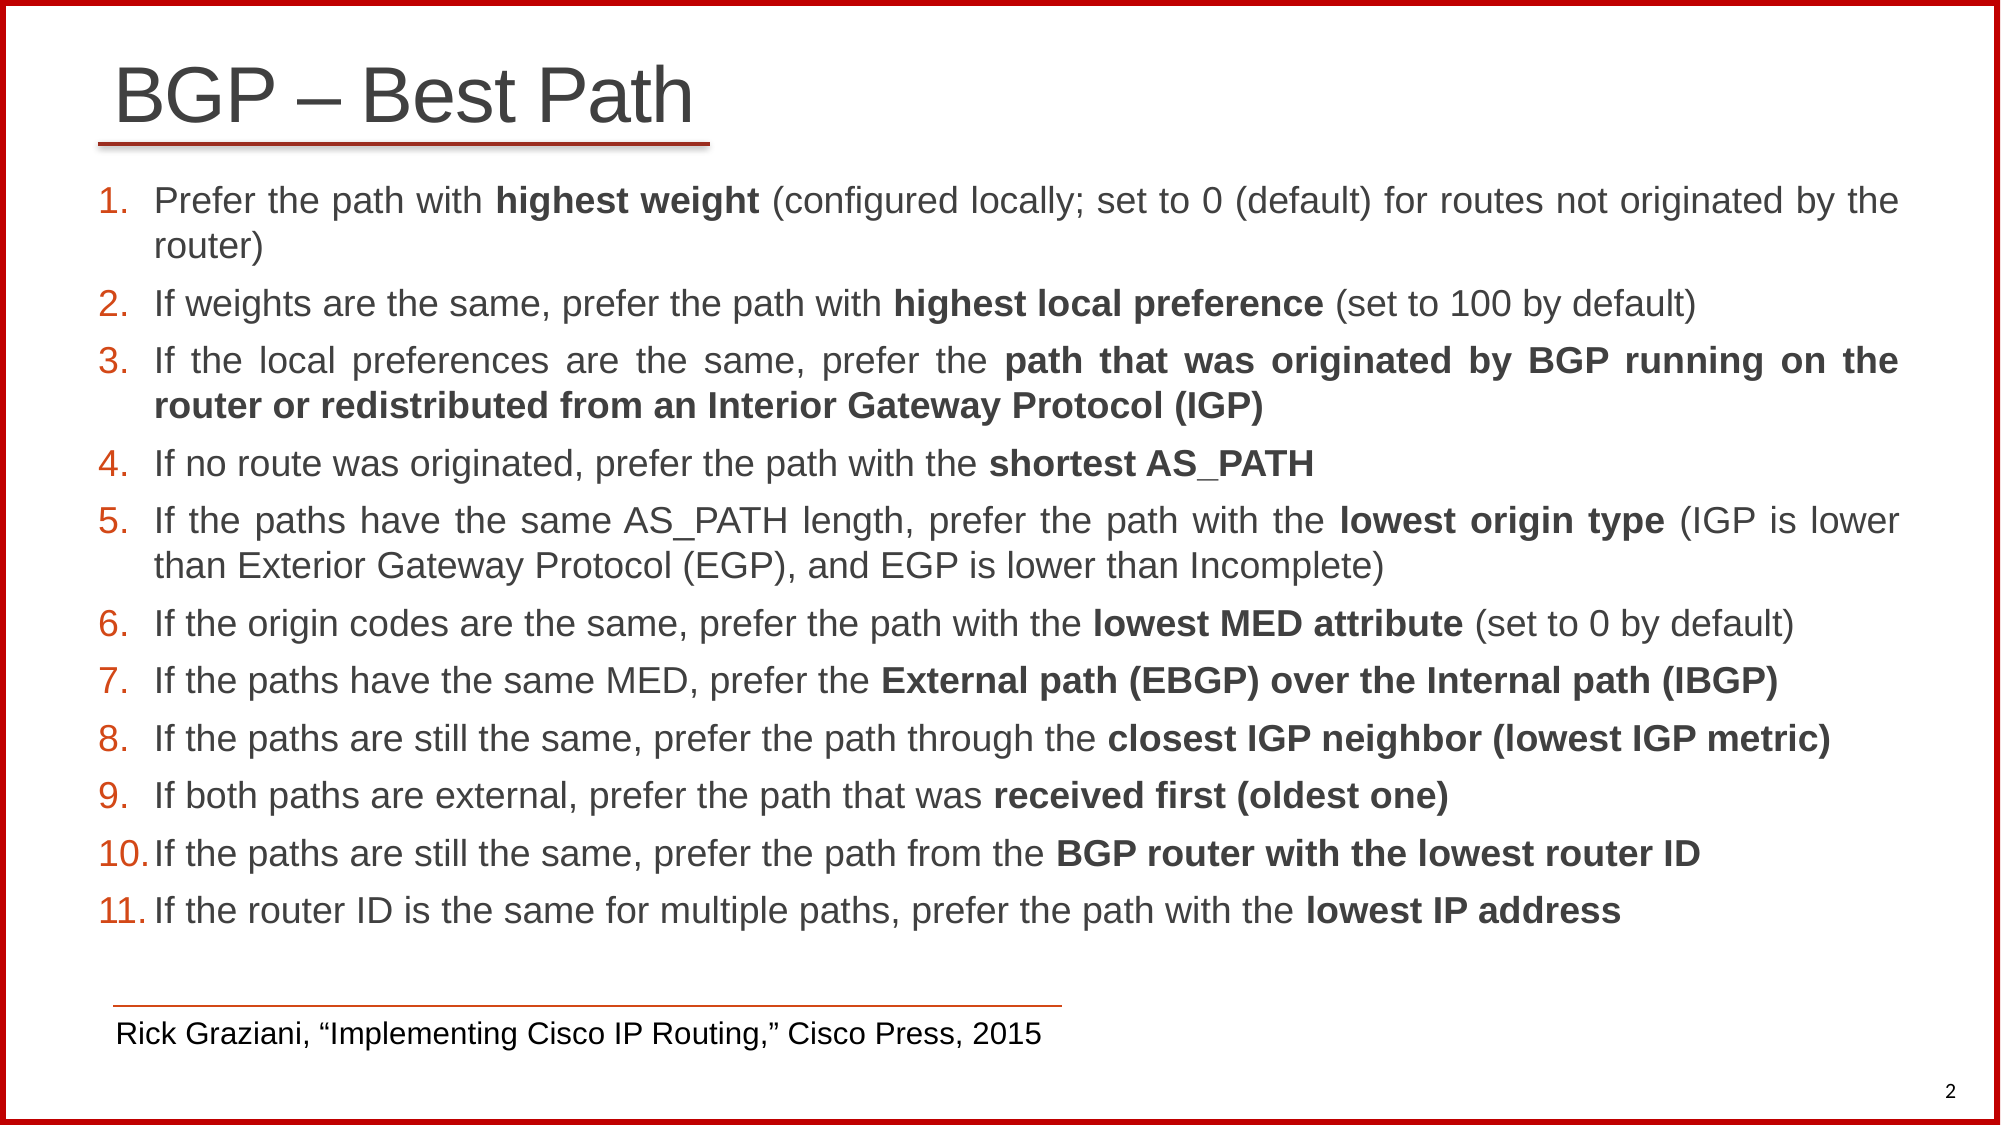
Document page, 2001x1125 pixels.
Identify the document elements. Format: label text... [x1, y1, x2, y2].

slide_number 2 [1756, 1059, 1972, 1120]
title BGP – Best Path [98, 0, 1900, 146]
list Prefer the path with highest weight (configured locally; set to 0 (default) for routes not originated by the router) If weights are the same, prefer the path with highest local preference (set to 100 by default) If the local preferences are the same, prefer the path that was originated by BGP running on the router or redistributed from an Interior Gateway Protocol (IGP) If no route was originated, prefer the path with the shortest AS_PATH If the paths have the same AS_PATH length, prefer the path with the lowest origin type (IGP is lower than Exterior Gateway Protocol (EGP), and EGP is lower than Incomplete) If the origin codes are the same, prefer the path with the lowest MED attribute (set to 0 by default) If the paths have the same MED, prefer the External path (EBGP) over the Internal path (IBGP) If the paths are still the same, prefer the path through the closest IGP neighbor (lowest IGP metric) If both paths are external, prefer the path that was received first (oldest one) If the paths are still the same, prefer the path from the BGP router with the lowest router ID If the router ID is the same for multiple paths, prefer the path with the lowest IP address [98, 168, 1900, 957]
text_box Rick Graziani, “Implementing Cisco IP Routing,” Cisco Press, 2015 [100, 1006, 1059, 1059]
